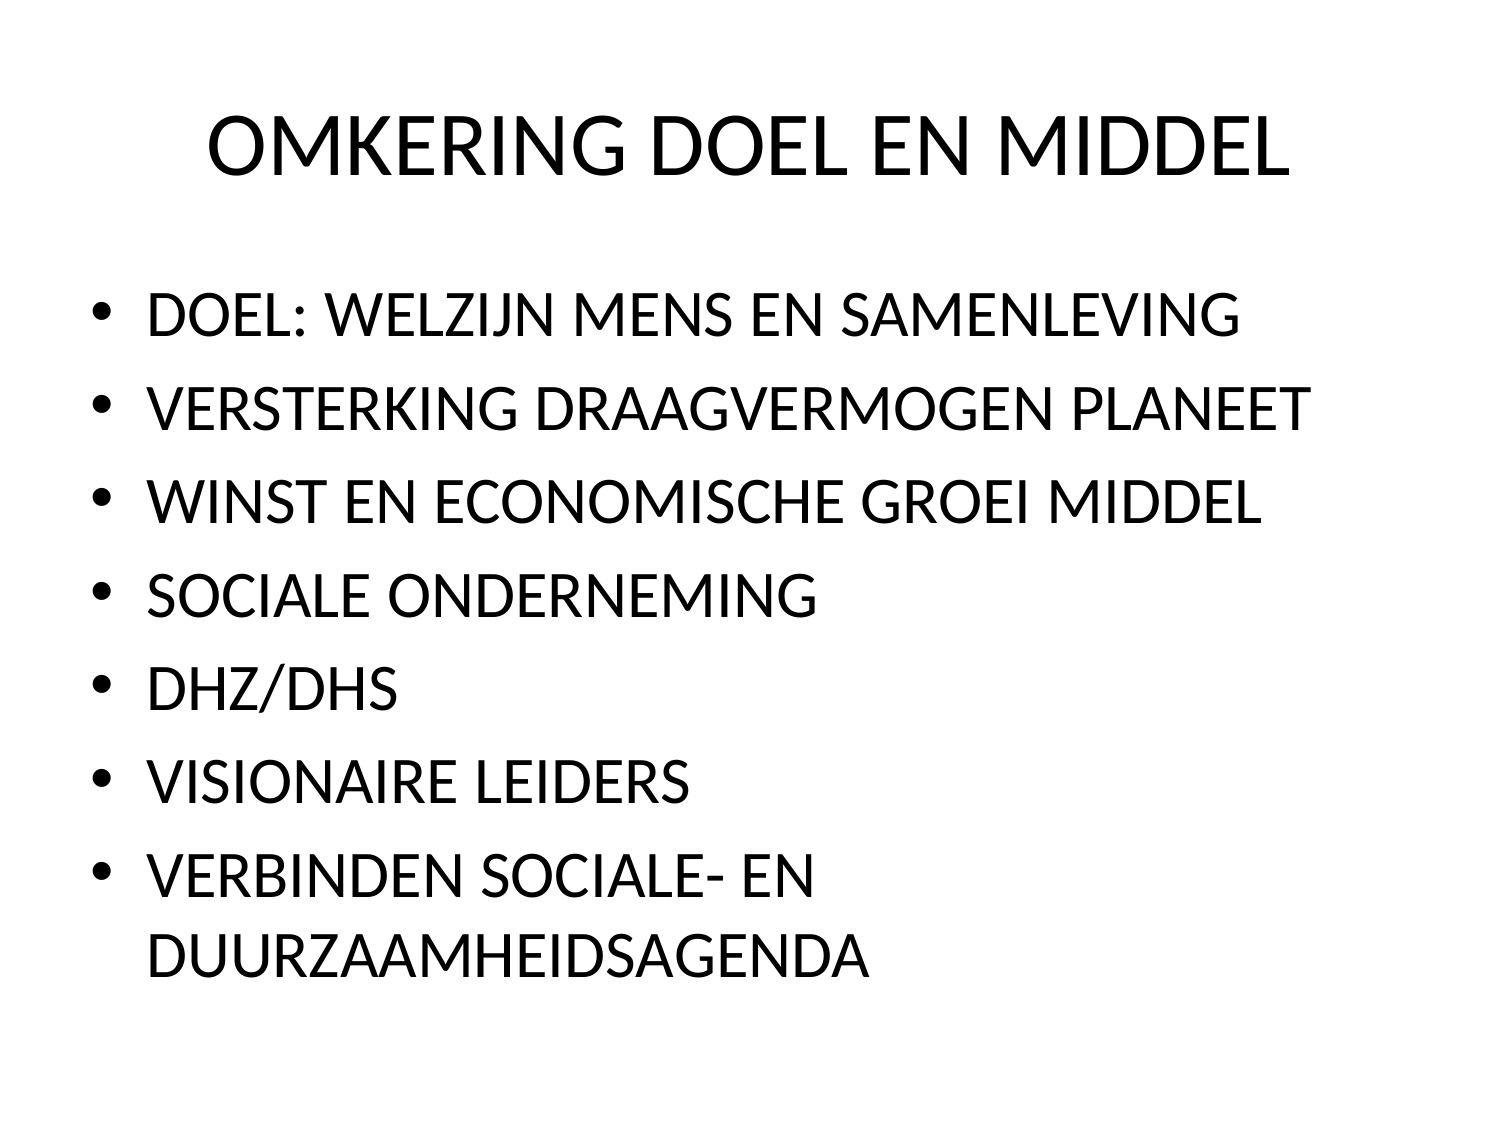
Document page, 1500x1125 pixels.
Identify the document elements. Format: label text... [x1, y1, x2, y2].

list DOEL: WELZIJN MENS EN SAMENLEVING VERSTERKING DRAAGVERMOGEN PLANEET WINST EN ECONOMISCHE GROEI MIDDEL SOCIALE ONDERNEMING DHZ/DHS VISIONAIRE LEIDERS VERBINDEN SOCIALE- EN DUURZAAMHEIDSAGENDA [75, 262, 1425, 1005]
title OMKERING DOEL EN MIDDEL [75, 45, 1425, 233]
